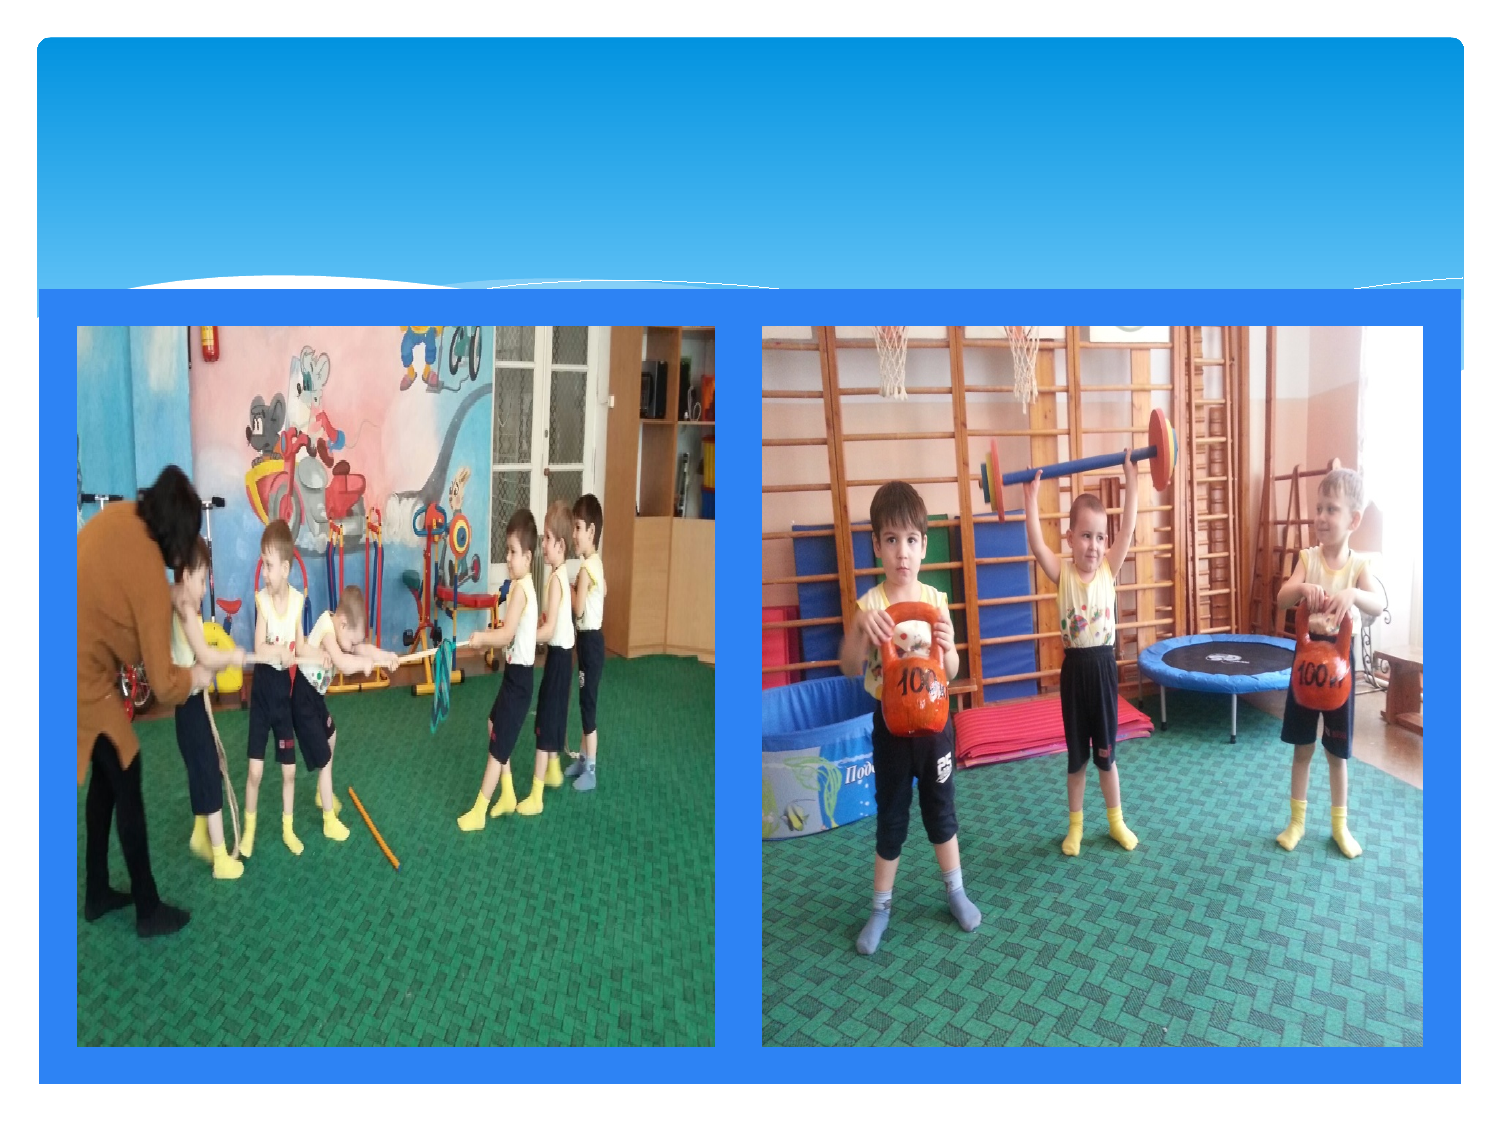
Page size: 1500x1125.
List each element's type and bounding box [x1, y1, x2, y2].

list [76, 326, 715, 1048]
list [761, 326, 1424, 1048]
